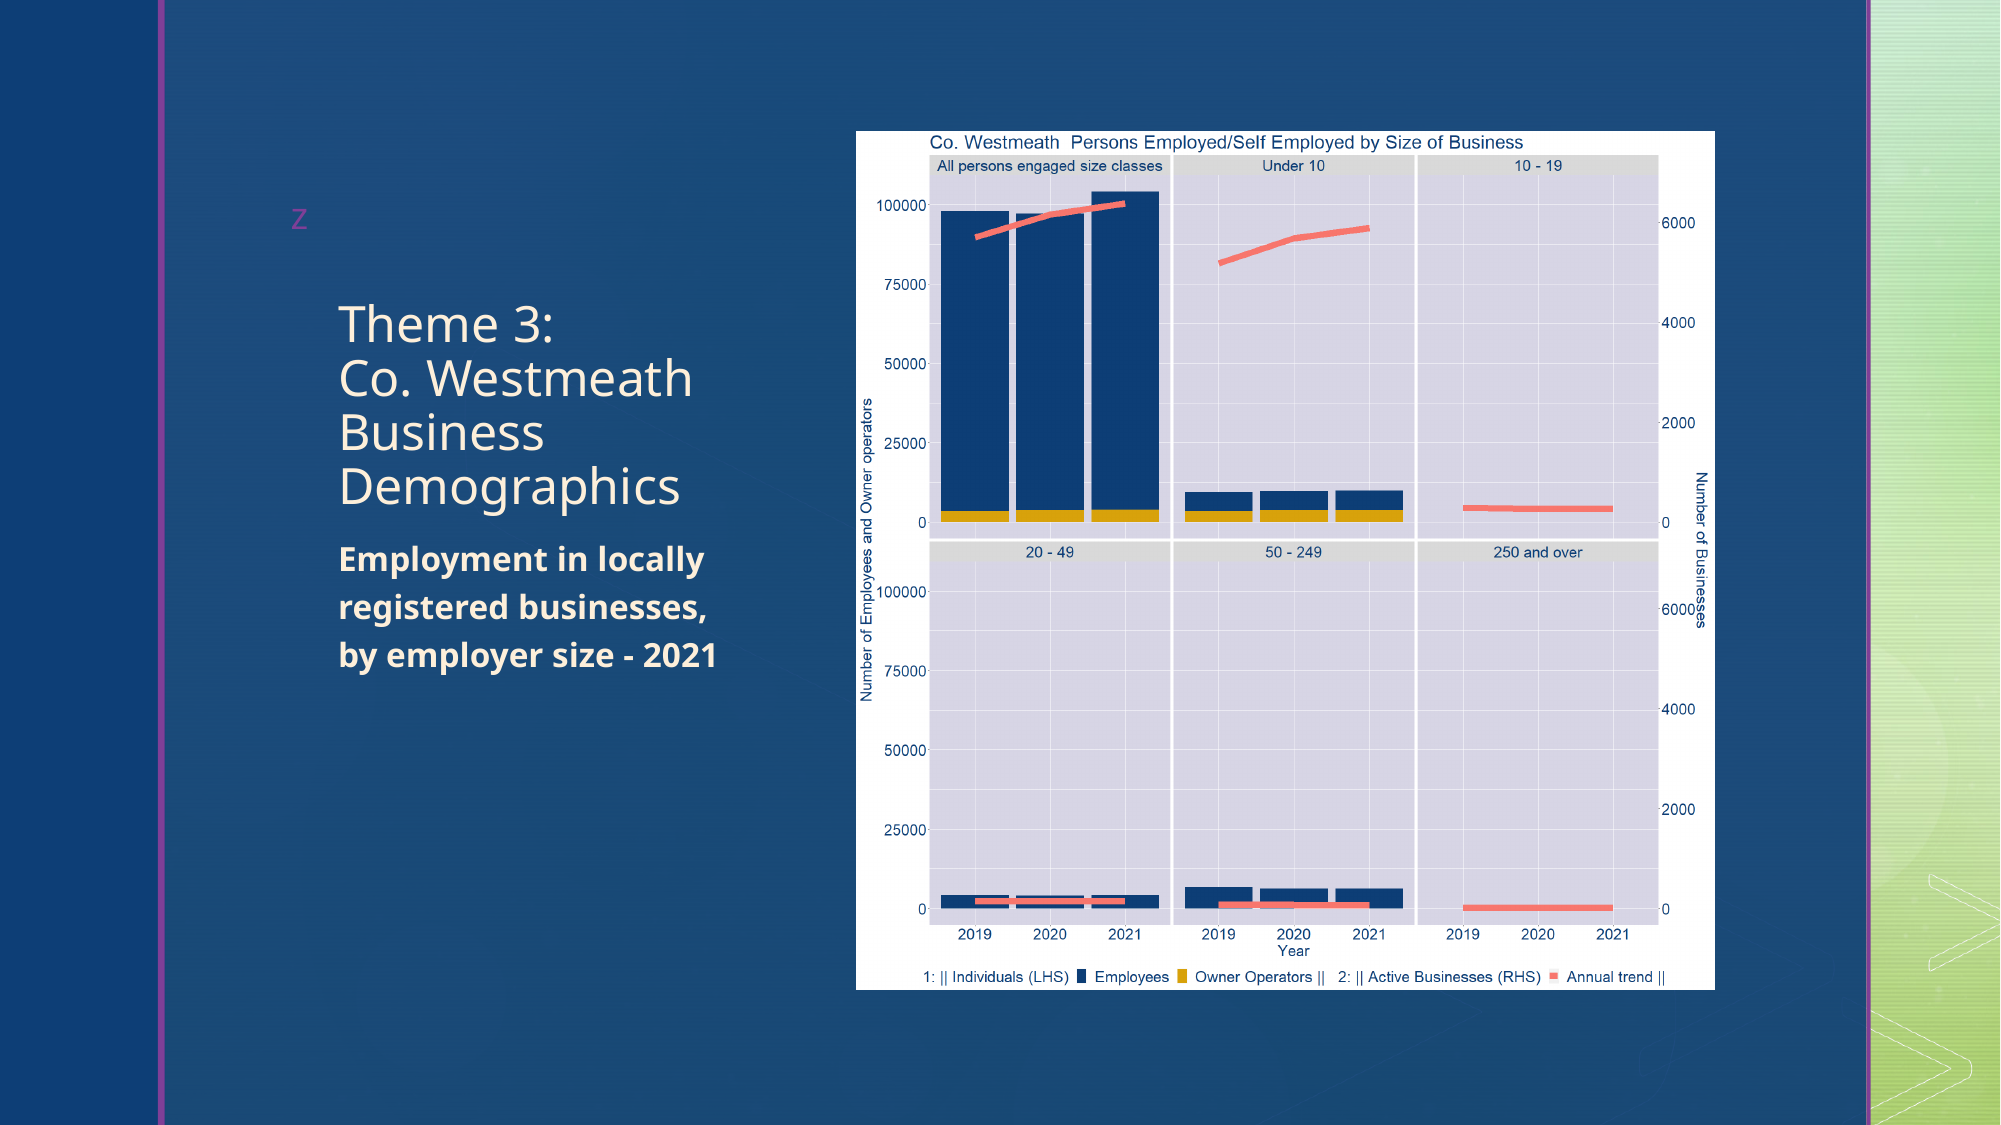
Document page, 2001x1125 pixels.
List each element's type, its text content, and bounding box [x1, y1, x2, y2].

list Employment in locally registered businesses, by employer size - 2021 [323, 522, 761, 915]
picture [855, 130, 1715, 990]
picture [1871, 0, 2001, 1125]
title Theme 3: Co. Westmeath Business Demographics [323, 210, 761, 522]
